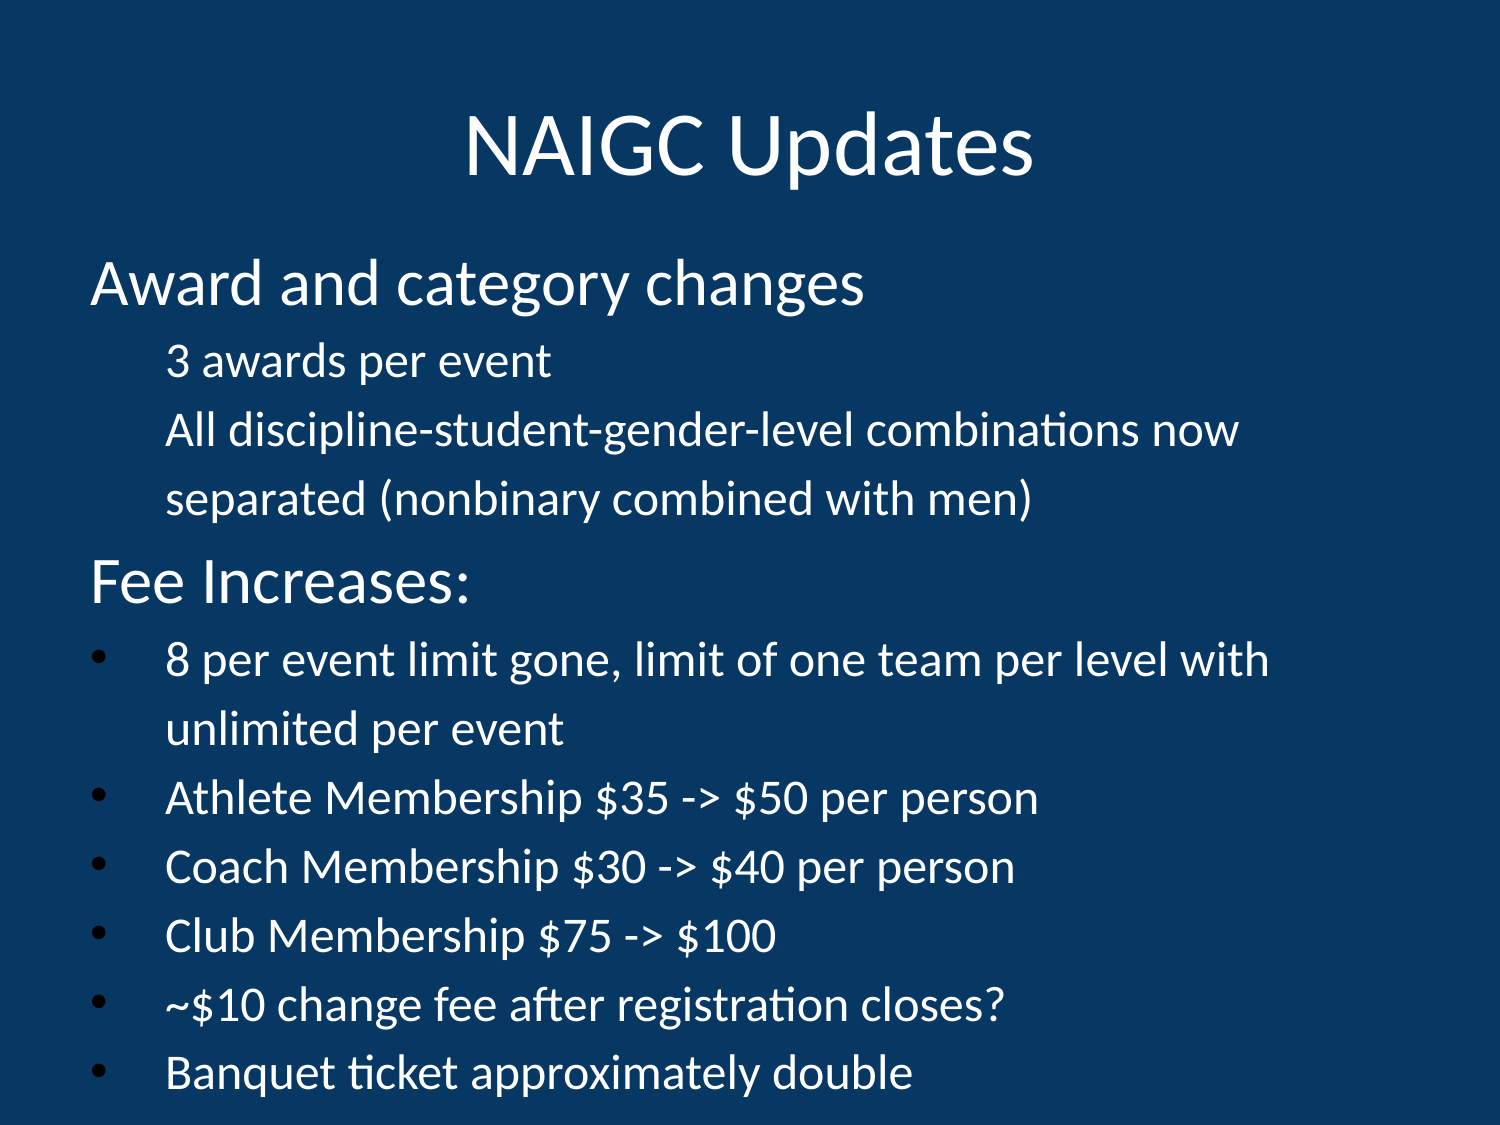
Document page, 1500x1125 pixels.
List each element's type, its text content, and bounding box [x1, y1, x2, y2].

list Award and category changes 3 awards per event All discipline-student-gender-level combinations now separated (nonbinary combined with men) Fee Increases: 8 per event limit gone, limit of one team per level with unlimited per event Athlete Membership $35 -> $50 per person Coach Membership $30 -> $40 per person Club Membership $75 -> $100 ~$10 change fee after registration closes? Banquet ticket approximately double [75, 218, 1425, 962]
title NAIGC Updates [75, 45, 1425, 218]
